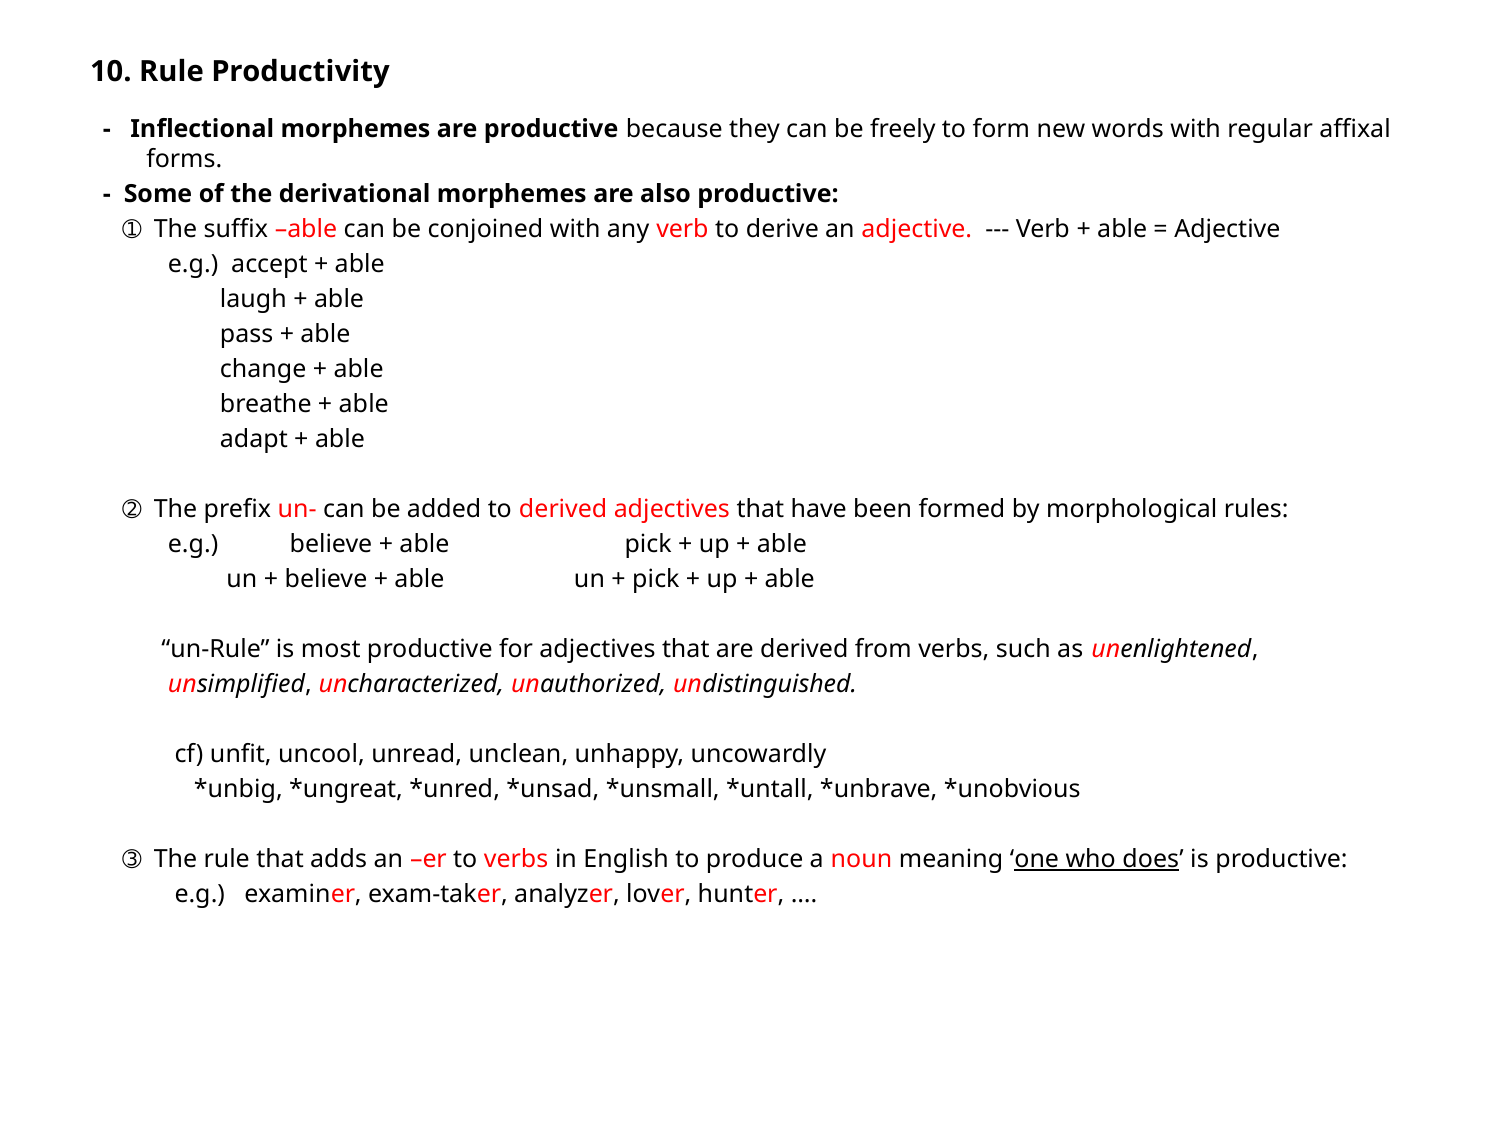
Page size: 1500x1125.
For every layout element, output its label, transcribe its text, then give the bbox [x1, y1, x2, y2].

list - Inflectional morphemes are productive because they can be freely to form new words with regular affixal forms. - Some of the derivational morphemes are also productive: ➀ The suffix –able can be conjoined with any verb to derive an adjective. --- Verb + able = Adjective e.g.) accept + able laugh + able pass + able change + able breathe + able adapt + able ➁ The prefix un- can be added to derived adjectives that have been formed by morphological rules: e.g.) believe + able pick + up + able un + believe + able un + pick + up + able “un-Rule” is most productive for adjectives that are derived from verbs, such as unenlightened, unsimplified, uncharacterized, unauthorized, undistinguished. cf) unfit, uncool, unread, unclean, unhappy, uncowardly *unbig, *ungreat, *unred, *unsad, *unsmall, *untall, *unbrave, *unobvious ➂ The rule that adds an –er to verbs in English to produce a noun meaning ‘one who does’ is productive: e.g.) examiner, exam-taker, analyzer, lover, hunter, …. [75, 105, 1425, 1005]
title 10. Rule Productivity [75, 45, 1425, 94]
